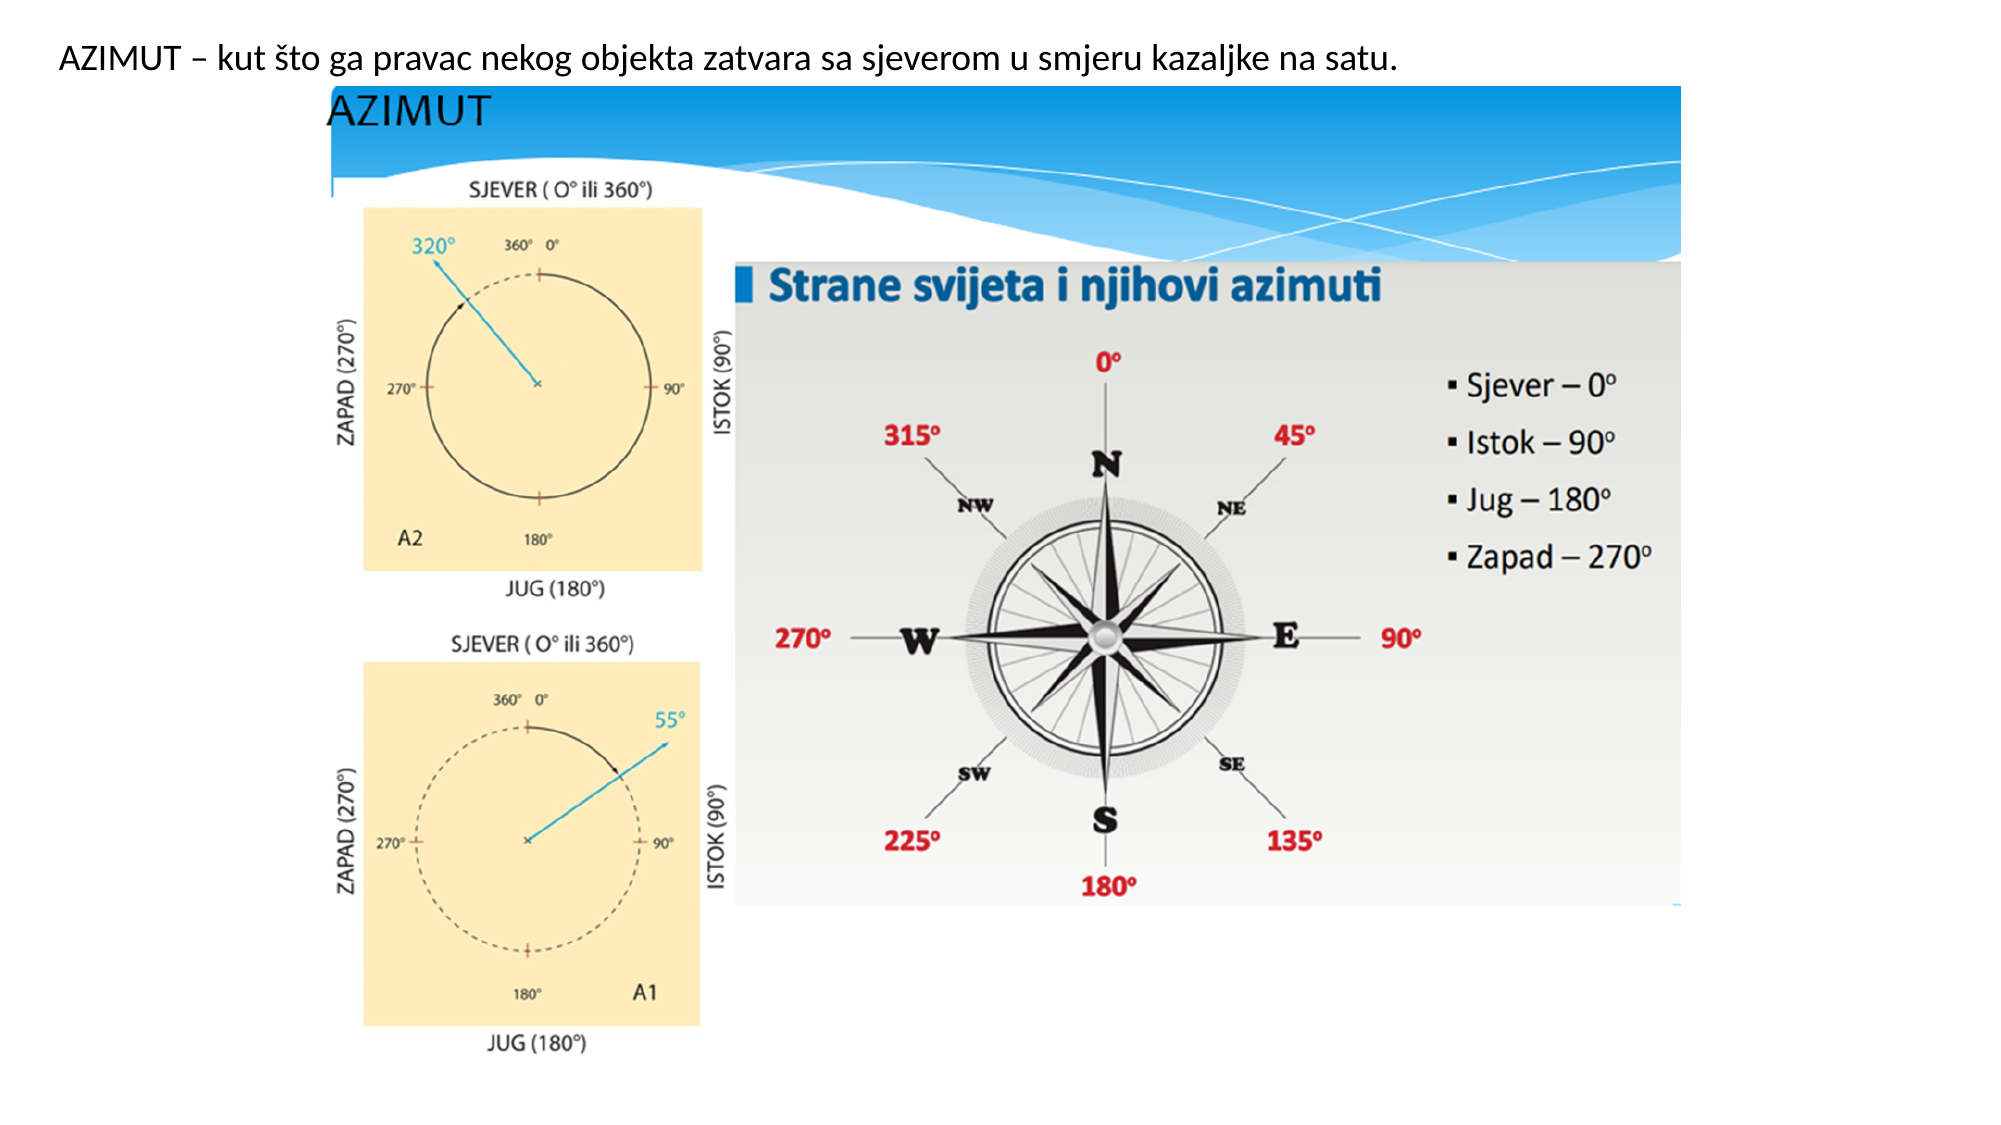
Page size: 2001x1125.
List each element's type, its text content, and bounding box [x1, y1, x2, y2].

picture [319, 86, 1681, 1079]
text_box AZIMUT – kut što ga pravac nekog objekta zatvara sa sjeverom u smjeru kazaljke na satu. [43, 25, 1424, 86]
